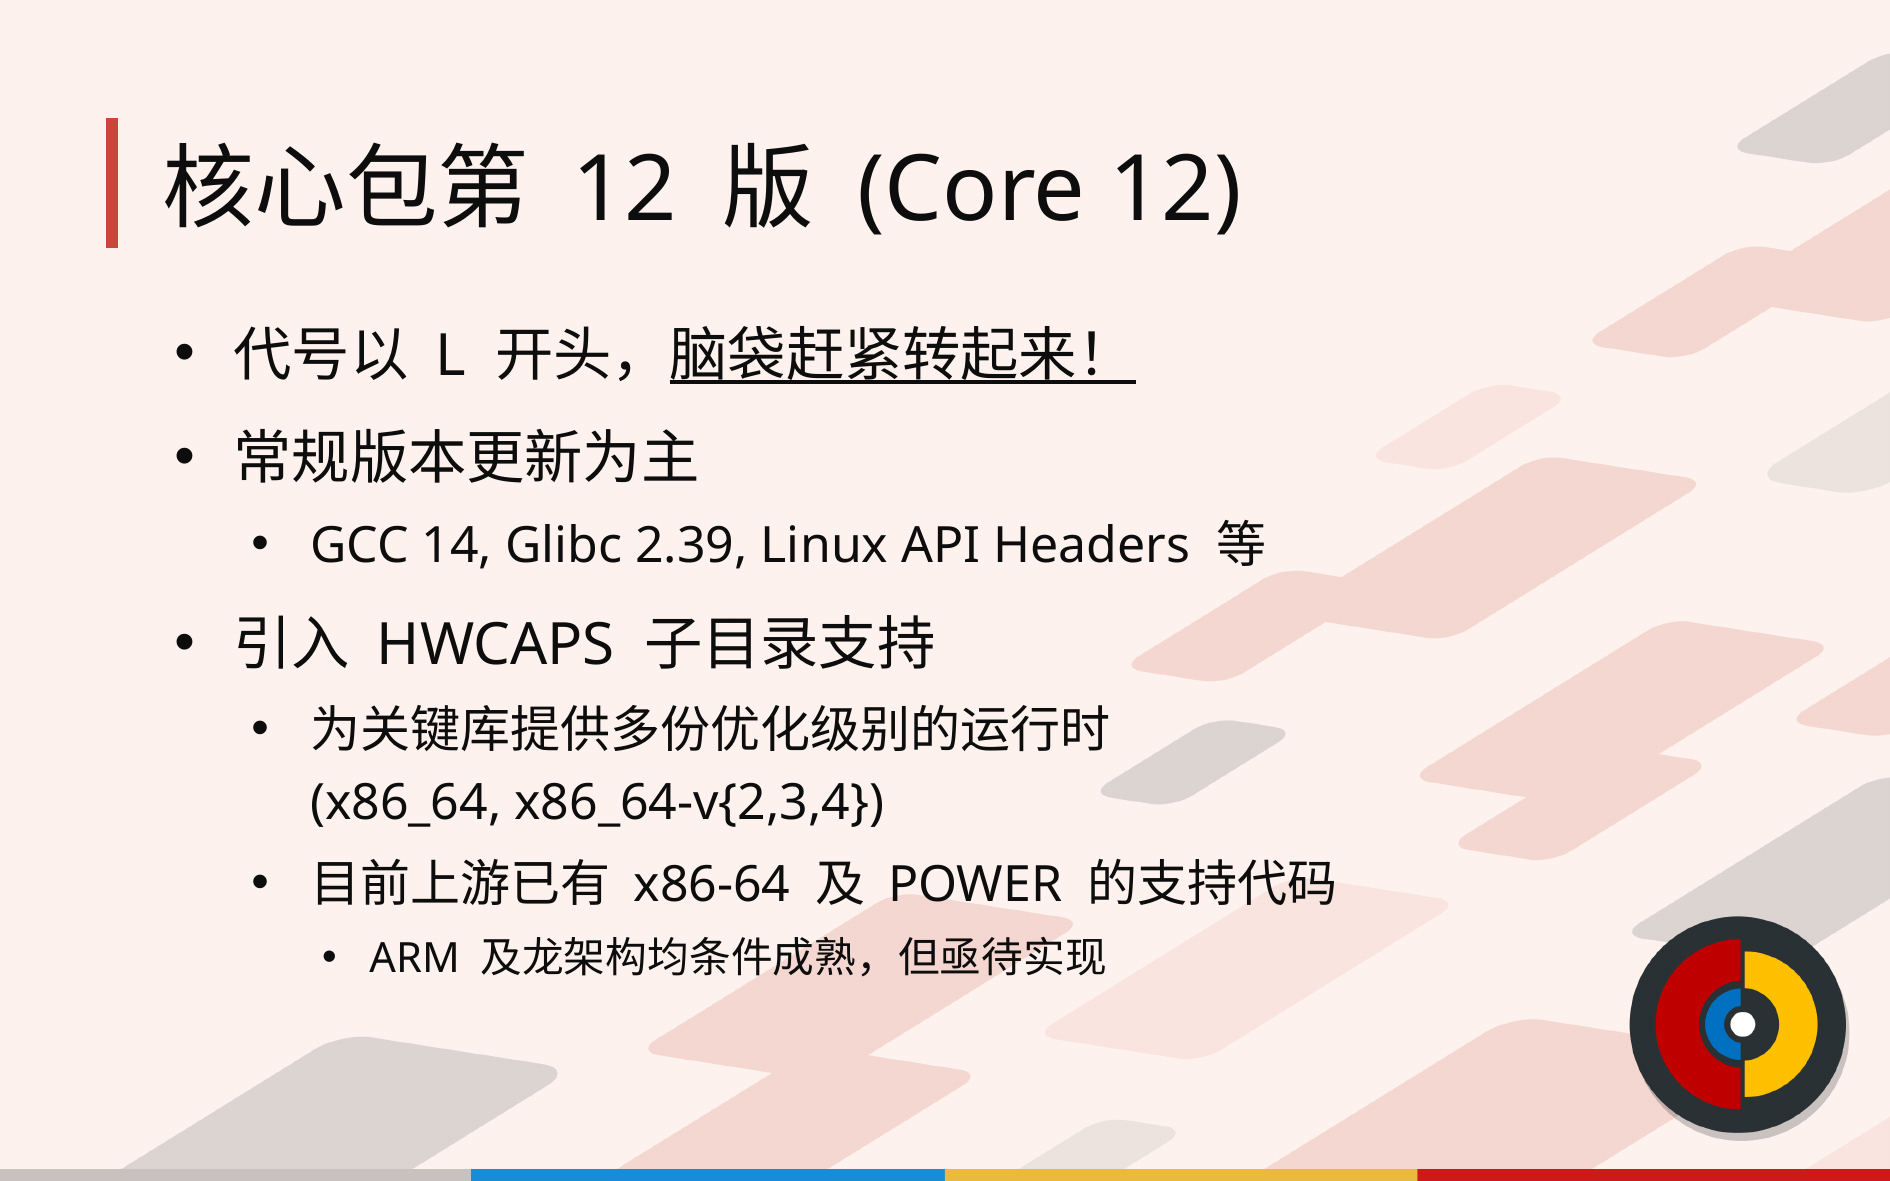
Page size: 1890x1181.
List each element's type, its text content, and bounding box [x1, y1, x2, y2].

picture [0, 0, 1890, 1169]
title 核心包第 12 版 (Core 12) [147, 118, 1725, 248]
list 代号以 L 开头，脑袋赶紧转起来！ 常规版本更新为主 GCC 14, Glibc 2.39, Linux API Headers 等 引入 HWCAPS 子目录支持 为关键库提供多份优化级别的运行时 (x86_64, x86_64-v{2,3,4}) 目前上游已有 x86-64 及 POWER 的支持代码 ARM 及龙架构均条件成熟，但亟待实现 [147, 295, 1471, 1034]
